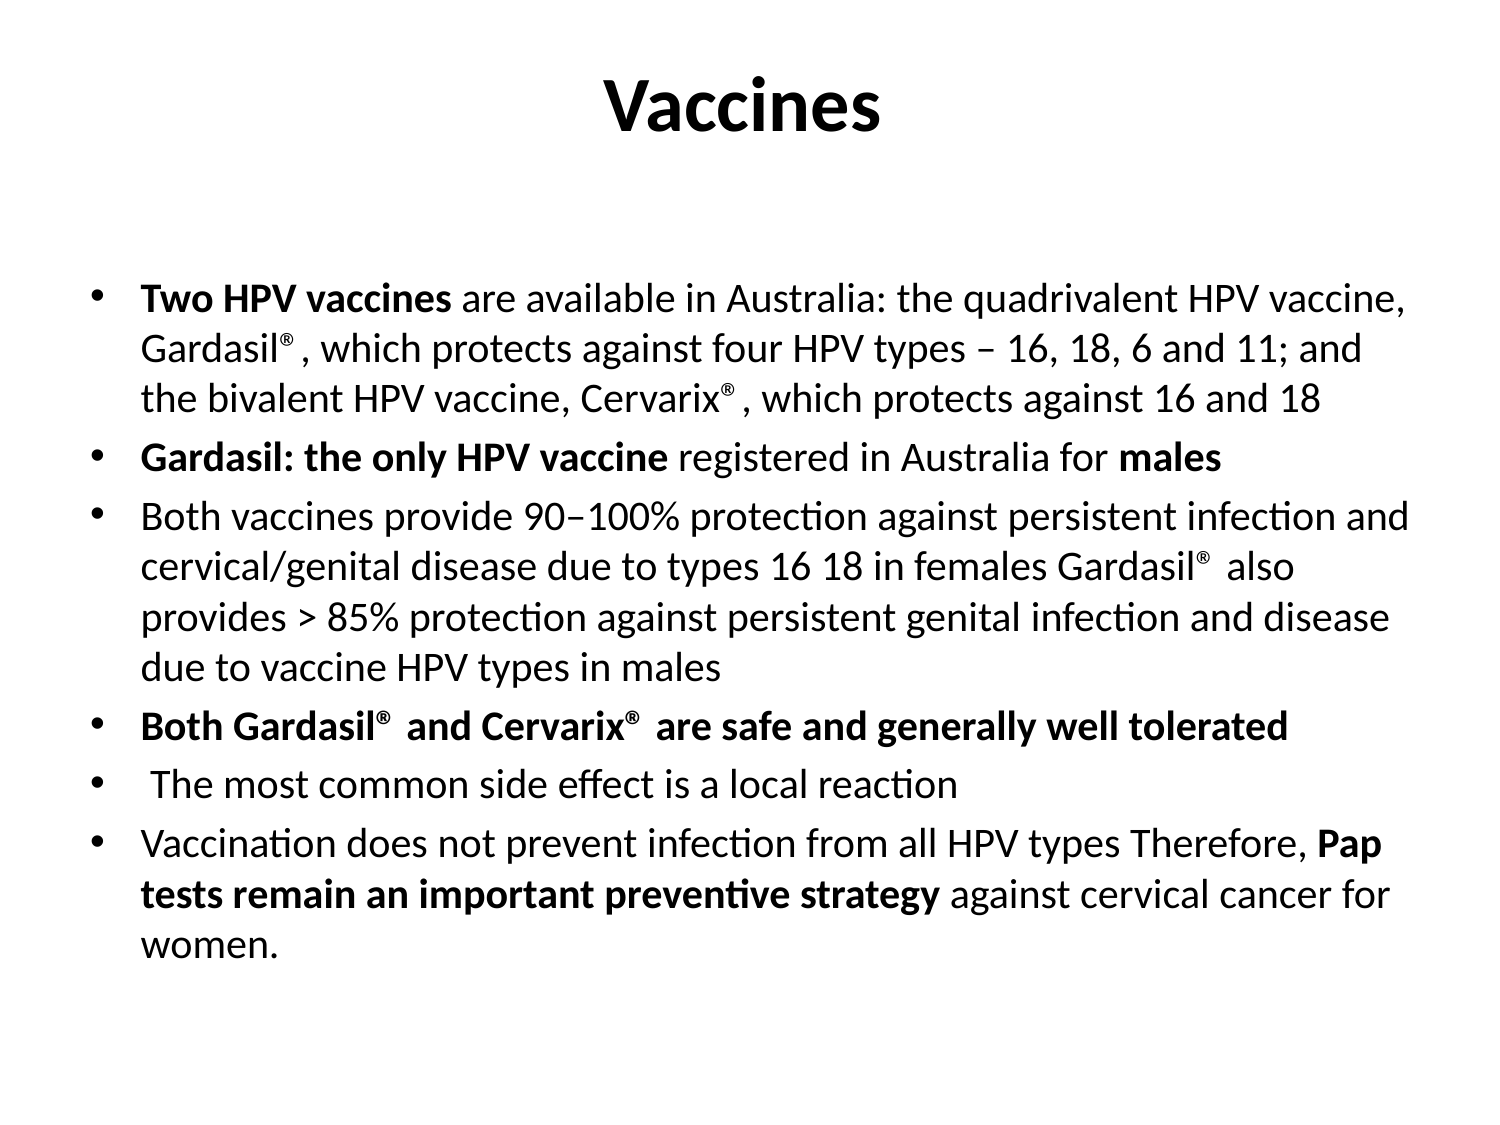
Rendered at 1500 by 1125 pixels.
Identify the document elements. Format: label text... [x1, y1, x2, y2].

title Vaccines [75, 45, 1425, 233]
list Two HPV vaccines are available in Australia: the quadrivalent HPV vaccine, Gardasil®, which protects against four HPV types – 16, 18, 6 and 11; and the bivalent HPV vaccine, Cervarix®, which protects against 16 and 18 Gardasil: the only HPV vaccine registered in Australia for males Both vaccines provide 90–100% protection against persistent infection and cervical/genital disease due to types 16 18 in females Gardasil® also provides > 85% protection against persistent genital infection and disease due to vaccine HPV types in males Both Gardasil® and Cervarix® are safe and generally well tolerated The most common side effect is a local reaction Vaccination does not prevent infection from all HPV types Therefore, Pap tests remain an important preventive strategy against cervical cancer for women. [75, 262, 1425, 1005]
